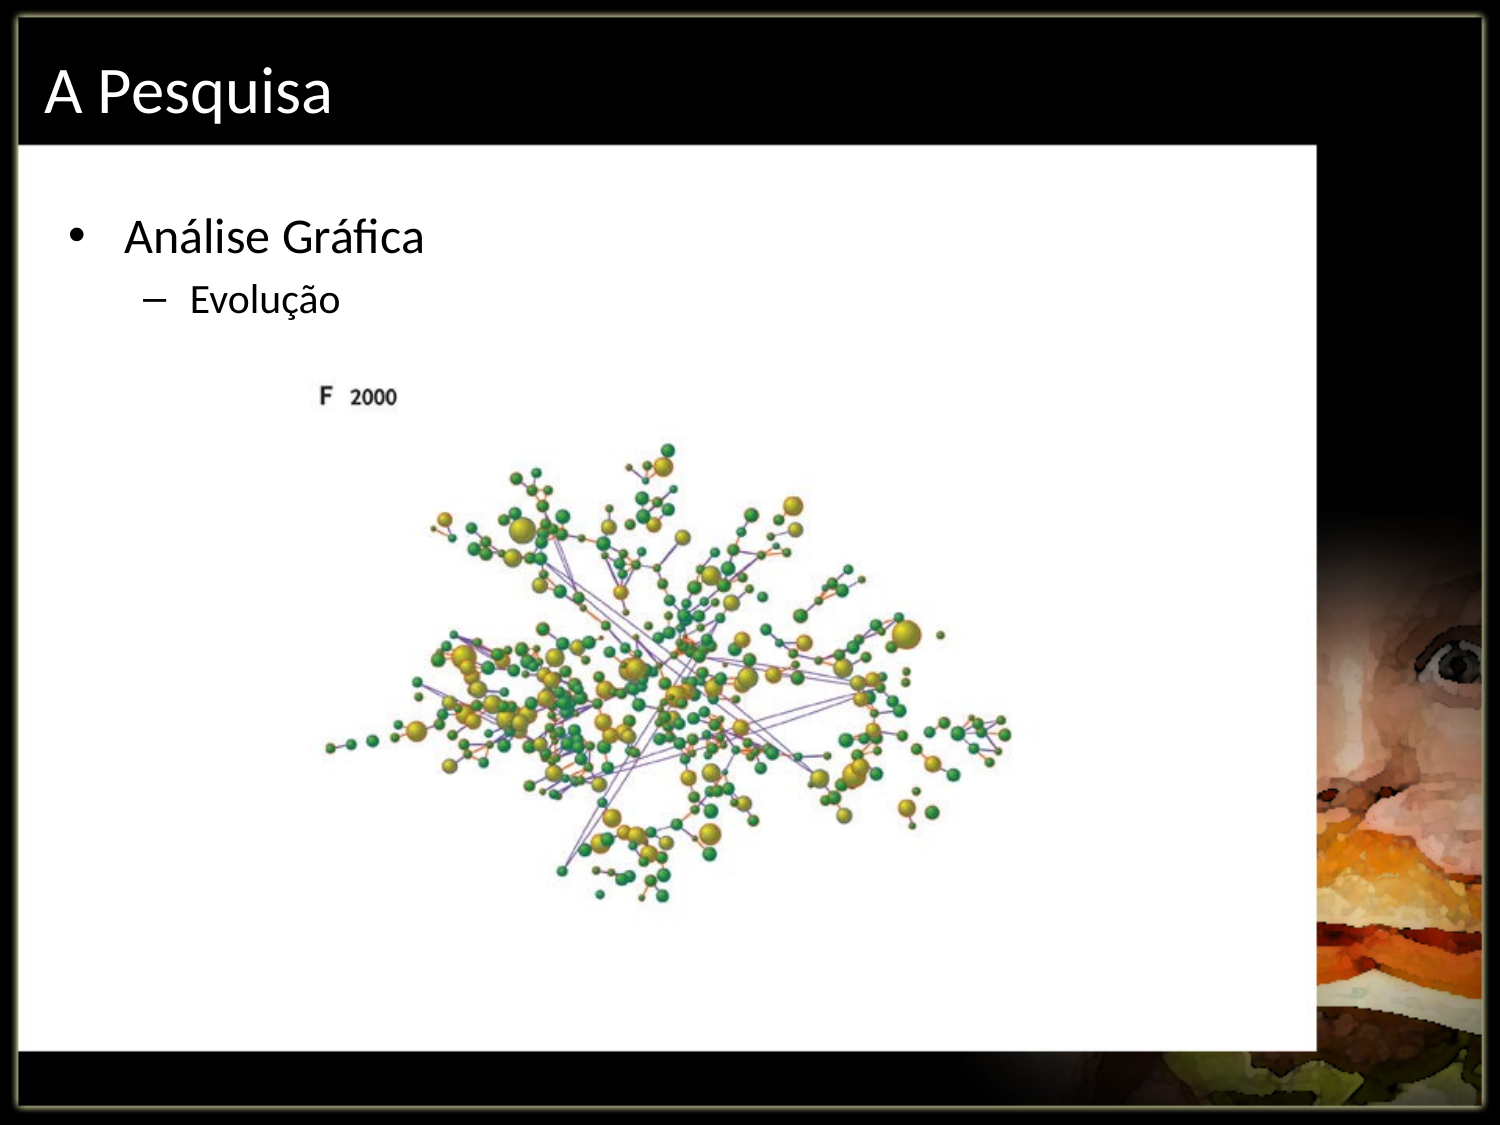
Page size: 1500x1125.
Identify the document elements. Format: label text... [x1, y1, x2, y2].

title A Pesquisa [29, 44, 1380, 129]
picture [0, 0, 1500, 1125]
list Análise Gráfica Evolução [53, 196, 1285, 1025]
